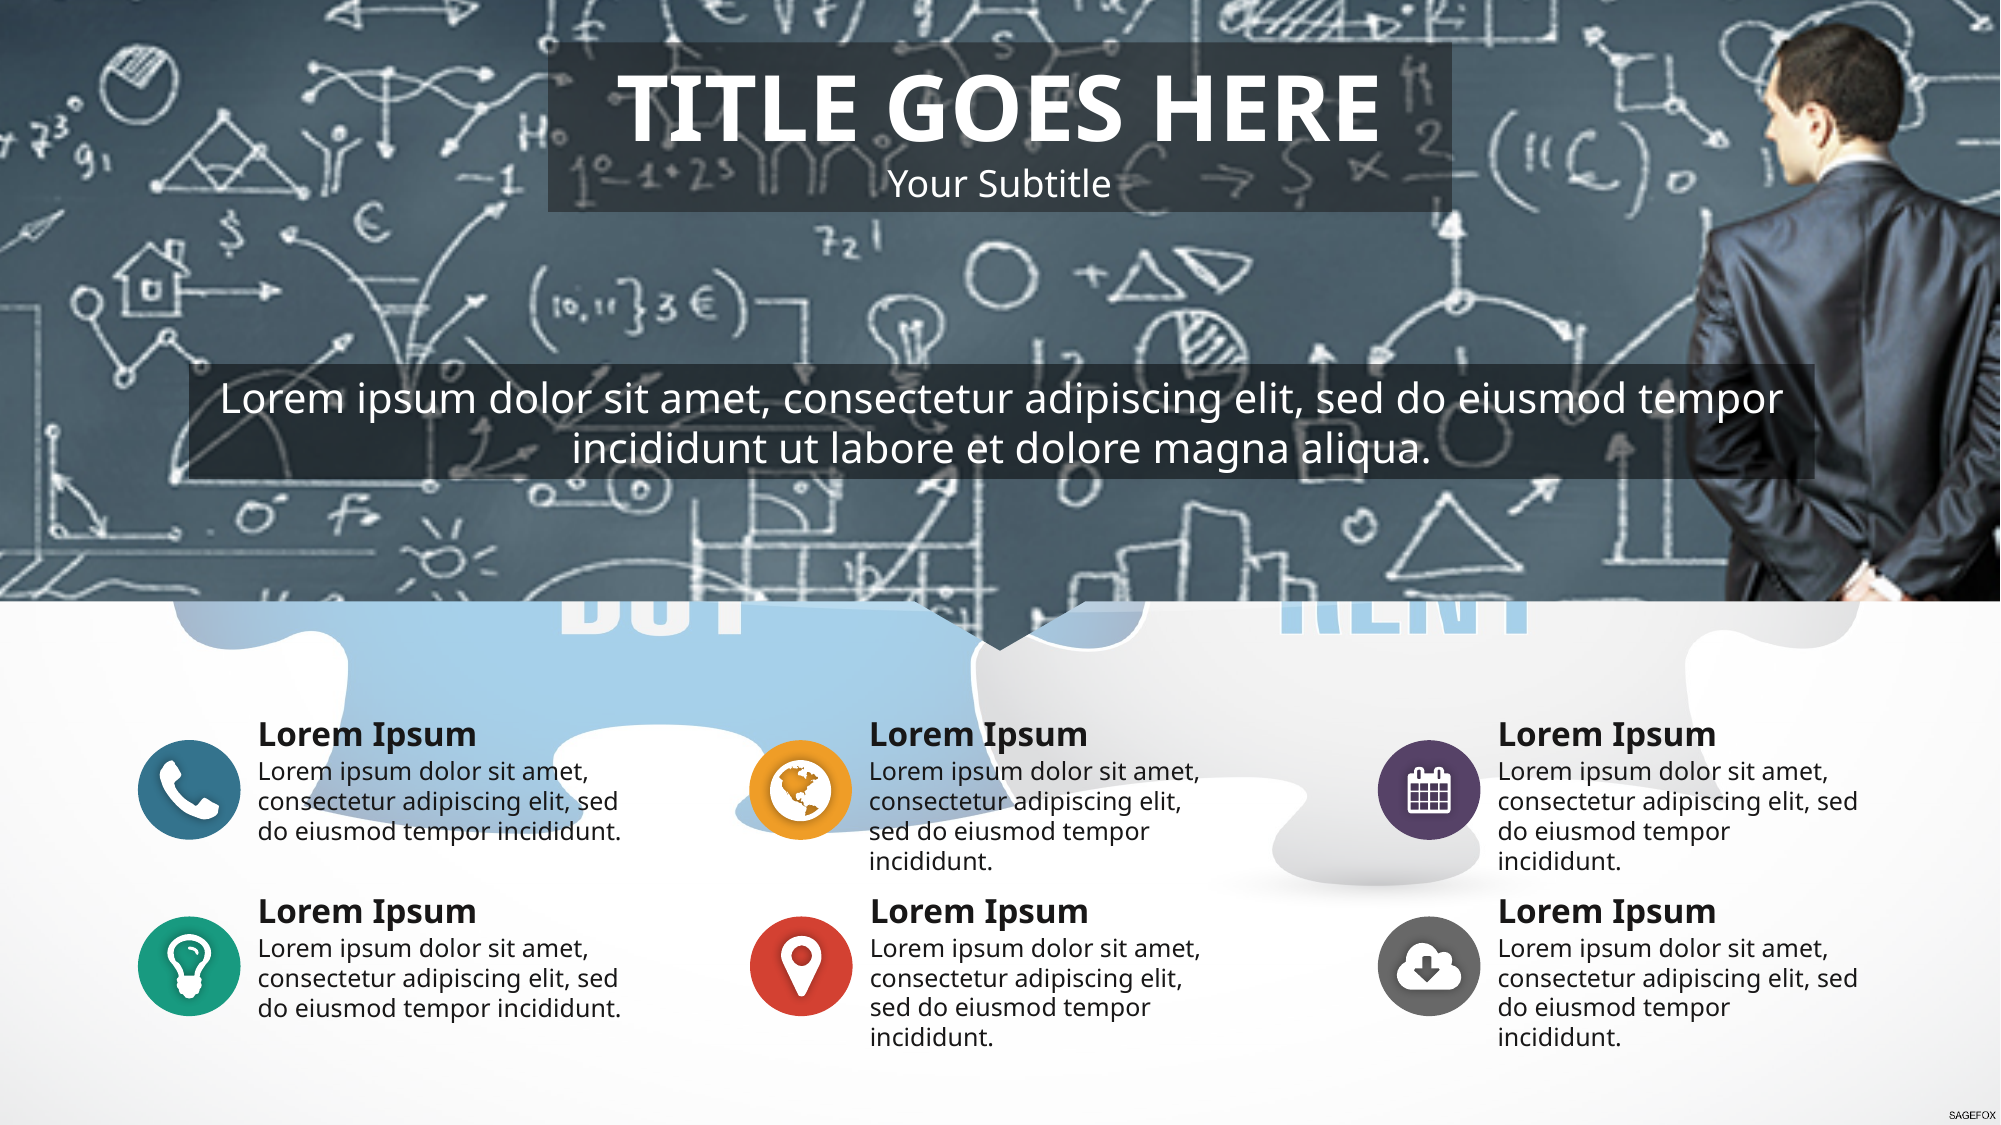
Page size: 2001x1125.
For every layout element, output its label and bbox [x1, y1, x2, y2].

text_box [749, 916, 853, 1017]
text_box [137, 916, 241, 1017]
picture [0, 0, 2001, 1125]
text_box [137, 740, 241, 840]
text_box [1497, 889, 1862, 1023]
text_box [0, 651, 2000, 1125]
text_box [1377, 916, 1481, 1017]
text_box [1377, 740, 1481, 840]
text_box [868, 713, 1230, 847]
text_box [1497, 713, 1862, 847]
text_box [257, 889, 630, 1023]
text_box [869, 889, 1230, 1023]
text_box [257, 713, 630, 847]
text_box [749, 740, 852, 840]
